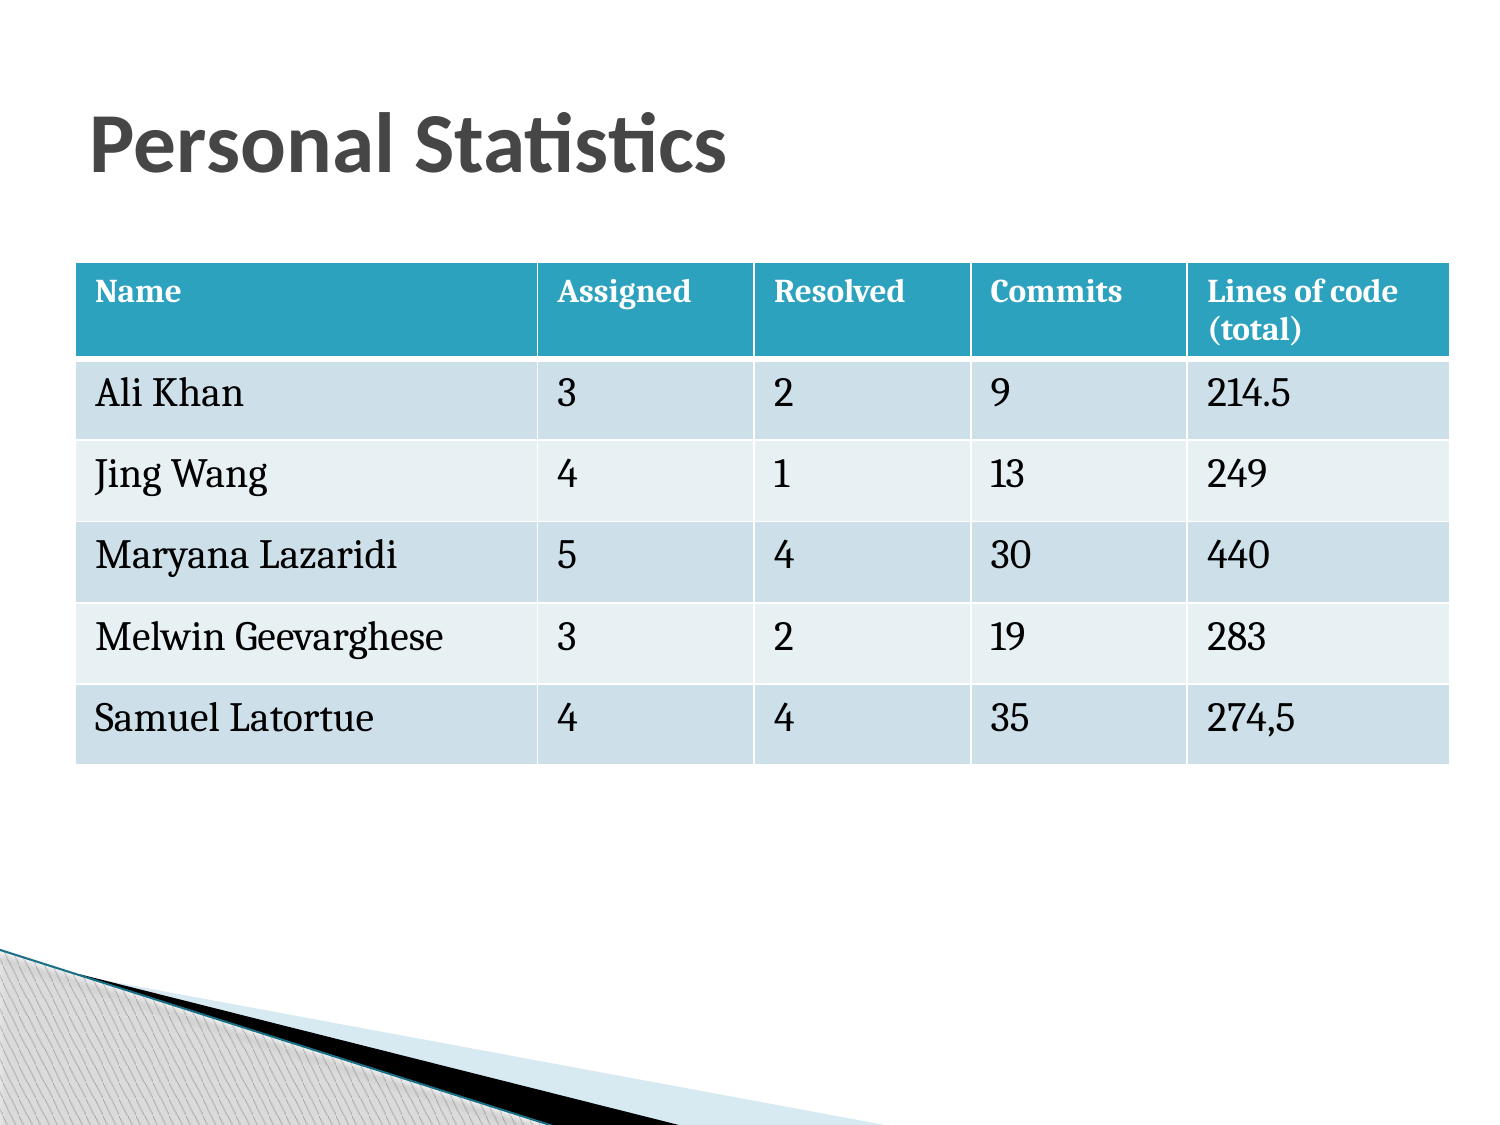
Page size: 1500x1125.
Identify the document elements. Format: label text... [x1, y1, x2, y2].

table_cell 19 [972, 604, 1186, 683]
table_cell 3 [538, 604, 753, 683]
table_cell 283 [1188, 604, 1449, 683]
table_cell Samuel Latortue [76, 685, 537, 764]
table_cell 13 [972, 441, 1186, 521]
table_cell 4 [538, 685, 753, 764]
table_header Resolved [755, 263, 970, 356]
table_cell 3 [538, 362, 753, 439]
table_cell 4 [755, 685, 970, 764]
table_cell 2 [755, 604, 970, 683]
table_cell 2 [755, 362, 970, 439]
title Personal Statistics [75, 45, 1425, 233]
table_cell 440 [1188, 522, 1449, 602]
table_cell 1 [755, 441, 970, 521]
table_cell 4 [538, 441, 753, 521]
table_header Name [76, 263, 537, 356]
table_header Lines of code (total) [1188, 263, 1449, 356]
table_cell Ali Khan [76, 362, 537, 439]
table_cell Jing Wang [76, 441, 537, 521]
table_cell 30 [972, 522, 1186, 602]
table_cell 214.5 [1188, 362, 1449, 439]
table_cell 35 [972, 685, 1186, 764]
table_cell 249 [1188, 441, 1449, 521]
table_cell 4 [755, 522, 970, 602]
table_cell 9 [972, 362, 1186, 439]
table_cell Maryana Lazaridi [76, 522, 537, 602]
table_header Commits [972, 263, 1186, 356]
table_cell 5 [538, 522, 753, 602]
table_cell 274,5 [1188, 685, 1449, 764]
table_header Assigned [538, 263, 753, 356]
table_cell Melwin Geevarghese [76, 604, 537, 683]
